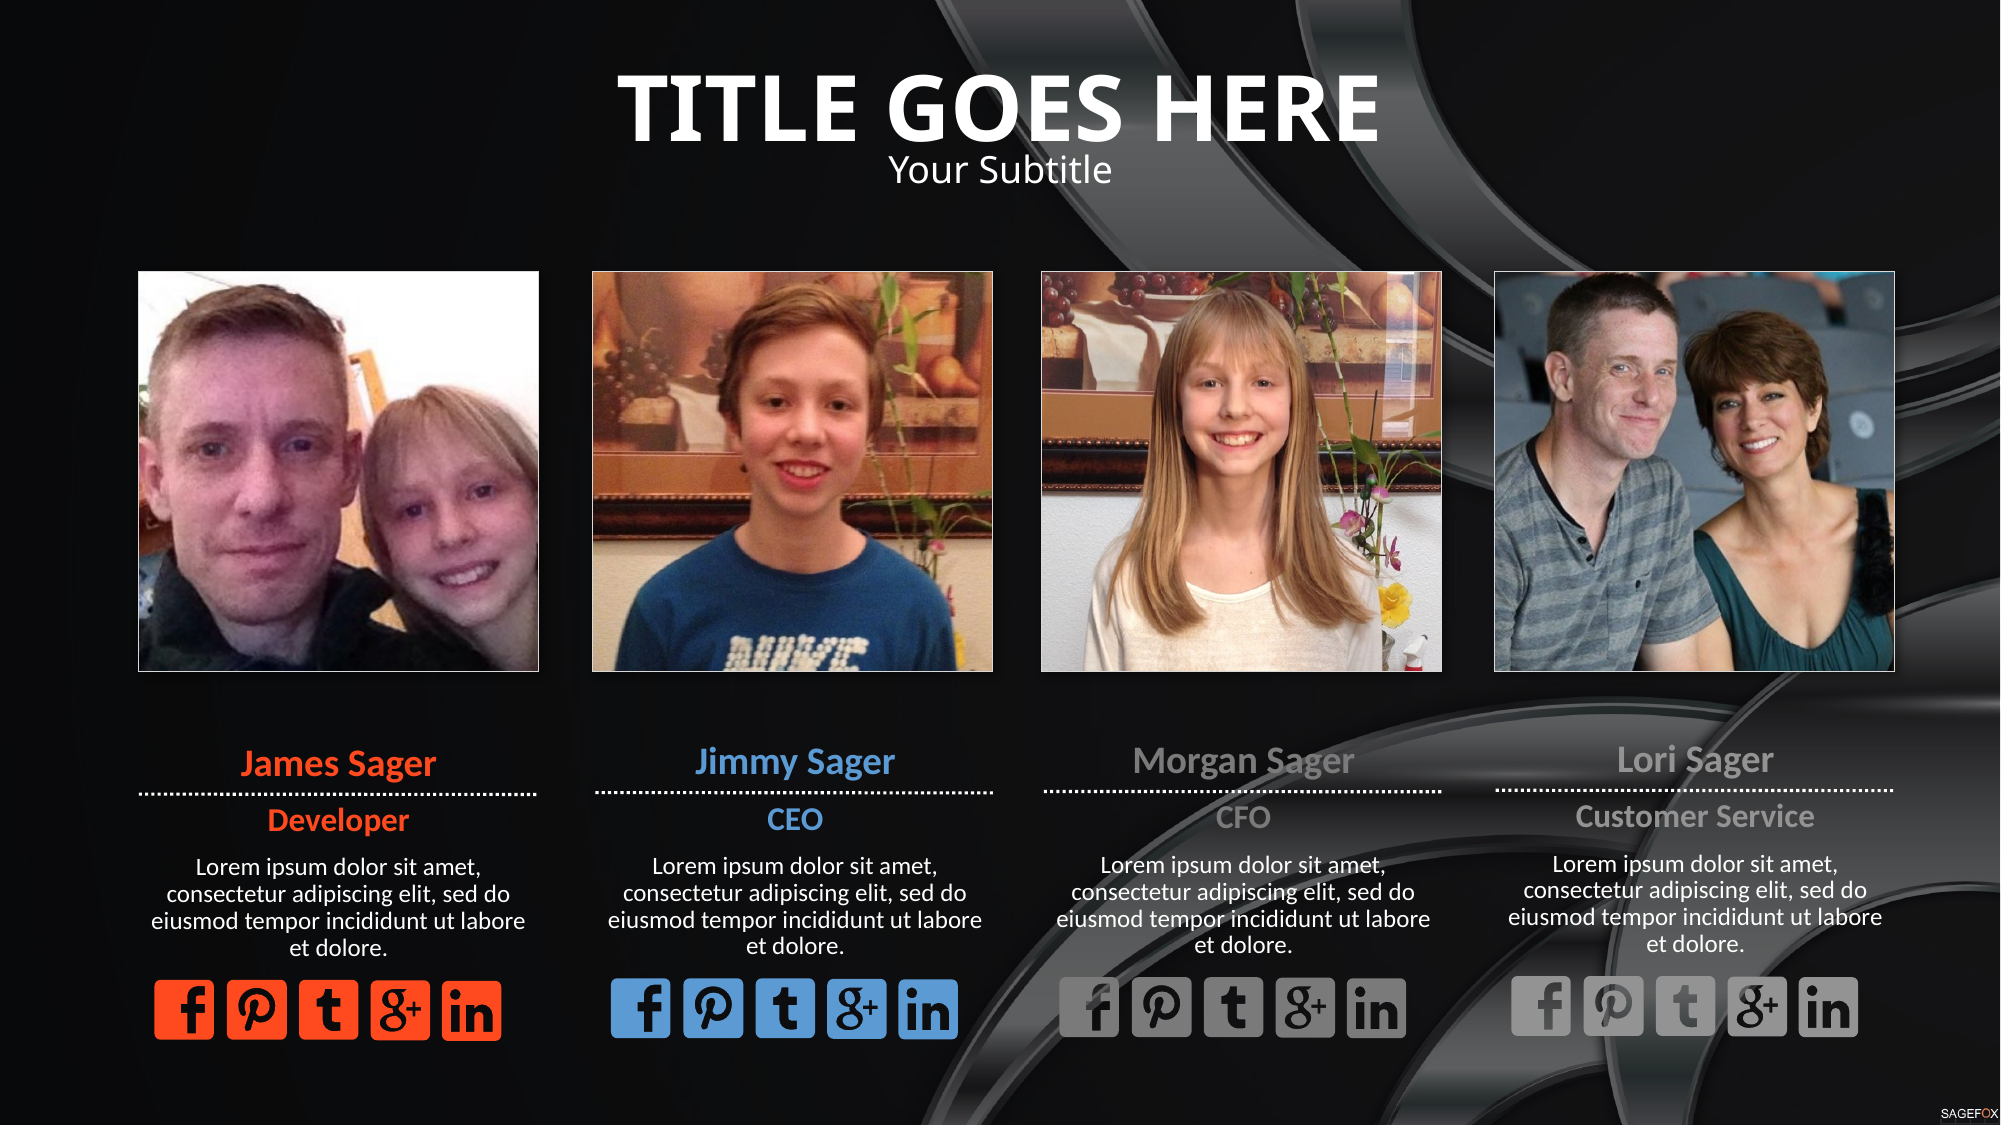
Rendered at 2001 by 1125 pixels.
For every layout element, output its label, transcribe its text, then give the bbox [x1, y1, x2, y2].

text_box [1494, 271, 1896, 673]
text_box Lorem ipsum dolor sit amet, consectetur adipiscing elit, sed do eiusmod tempor incididunt ut labore et dolore. [1495, 850, 1896, 964]
text_box James Sager [163, 742, 514, 785]
text_box Customer Service [1520, 796, 1871, 839]
text_box [1040, 270, 1442, 672]
picture [0, 0, 2001, 1125]
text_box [1511, 976, 1859, 1038]
text_box Lorem ipsum dolor sit amet, consectetur adipiscing elit, sed do eiusmod tempor incididunt ut labore et dolore. [1043, 851, 1444, 965]
text_box Developer [163, 799, 514, 842]
text_box [591, 270, 993, 672]
text_box CFO [1068, 797, 1419, 840]
text_box Jimmy Sager [620, 740, 971, 784]
text_box [138, 270, 540, 672]
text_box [154, 979, 502, 1041]
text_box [610, 978, 958, 1040]
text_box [1059, 977, 1407, 1039]
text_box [548, 42, 1452, 199]
text_box Morgan Sager [1068, 739, 1419, 782]
text_box Lori Sager [1520, 738, 1871, 781]
text_box CEO [620, 798, 971, 841]
text_box Lorem ipsum dolor sit amet, consectetur adipiscing elit, sed do eiusmod tempor incididunt ut labore et dolore. [595, 852, 996, 966]
text_box Lorem ipsum dolor sit amet, consectetur adipiscing elit, sed do eiusmod tempor incididunt ut labore et dolore. [138, 854, 539, 968]
